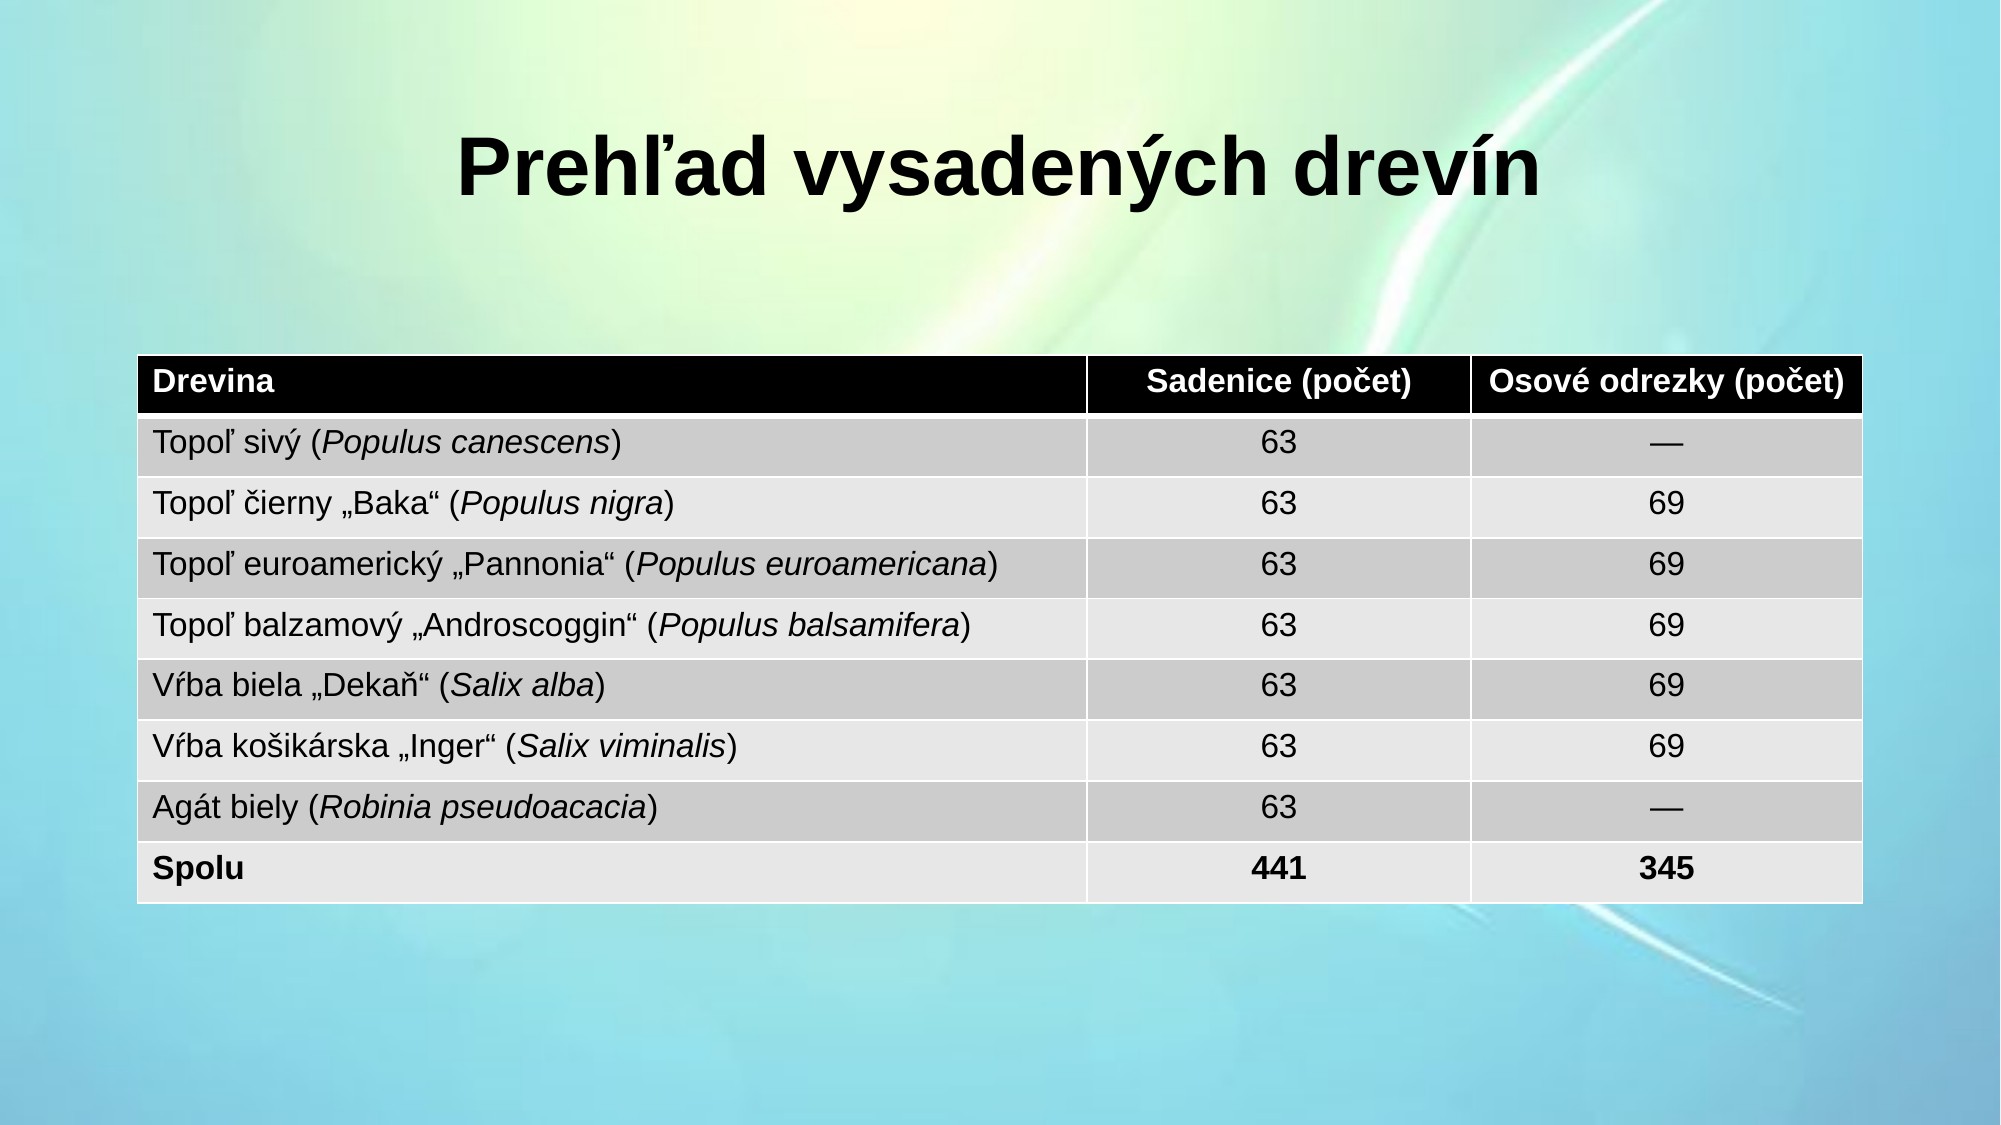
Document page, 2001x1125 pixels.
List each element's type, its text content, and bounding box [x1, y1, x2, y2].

table_header Osové odrezky (počet) [1472, 356, 1862, 413]
table_cell 69 [1472, 660, 1862, 719]
table_cell 63 [1088, 419, 1470, 476]
table_cell 441 [1088, 843, 1470, 902]
table_cell Spolu [138, 843, 1086, 902]
title Prehľad vysadených drevín [137, 59, 1863, 278]
table_cell ― [1472, 419, 1862, 476]
table_cell 69 [1472, 539, 1862, 598]
table_cell 63 [1088, 599, 1470, 658]
table_header Sadenice (počet) [1088, 356, 1470, 413]
table_cell Topoľ sivý (Populus canescens) [138, 419, 1086, 476]
table_header Drevina [138, 356, 1086, 413]
table_cell 63 [1088, 721, 1470, 780]
table_cell 69 [1472, 599, 1862, 658]
table_cell Vŕba biela „Dekaň“ (Salix alba) [138, 660, 1086, 719]
table_cell Topoľ čierny „Baka“ (Populus nigra) [138, 478, 1086, 537]
table_cell 69 [1472, 721, 1862, 780]
table_cell Agát biely (Robinia pseudoacacia) [138, 782, 1086, 841]
table_cell 345 [1472, 843, 1862, 902]
table_cell 63 [1088, 478, 1470, 537]
table_cell Vŕba košikárska „Inger“ (Salix viminalis) [138, 721, 1086, 780]
table_cell 63 [1088, 660, 1470, 719]
table_cell 63 [1088, 539, 1470, 598]
table_cell Topoľ balzamový „Androscoggin“ (Populus balsamifera) [138, 599, 1086, 658]
table_cell 69 [1472, 478, 1862, 537]
table_cell Topoľ euroamerický „Pannonia“ (Populus euroamericana) [138, 539, 1086, 598]
table_cell ― [1472, 782, 1862, 841]
table_cell 63 [1088, 782, 1470, 841]
picture [0, 0, 2001, 1125]
